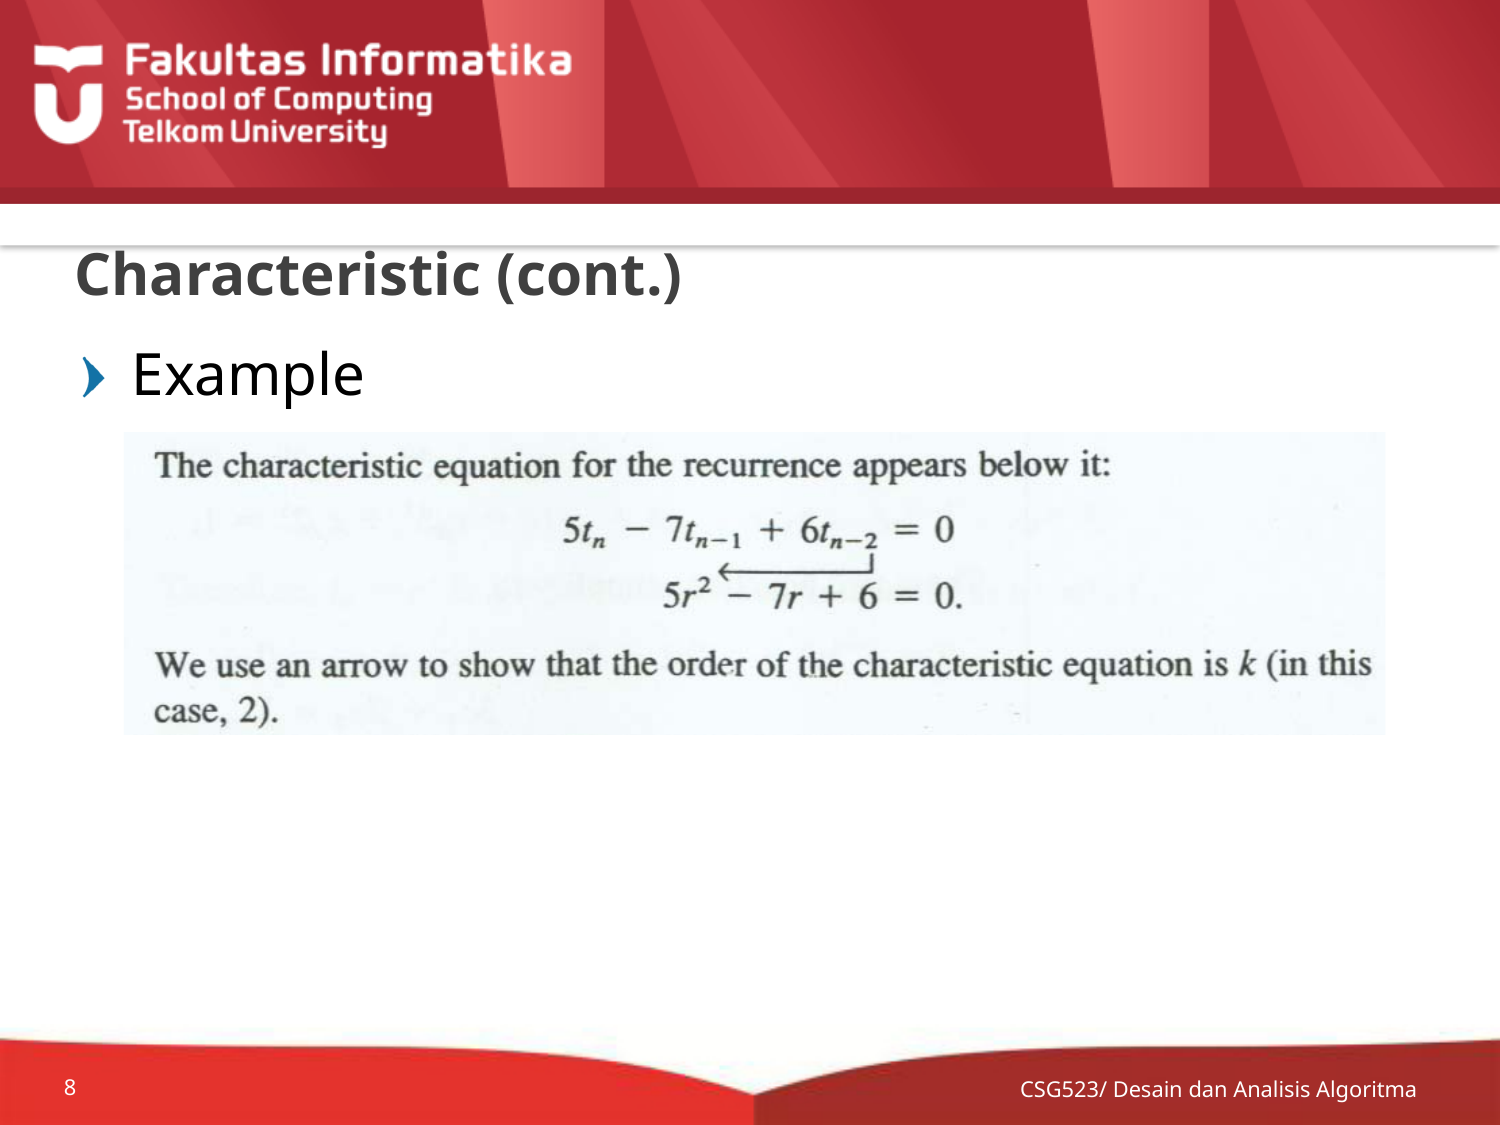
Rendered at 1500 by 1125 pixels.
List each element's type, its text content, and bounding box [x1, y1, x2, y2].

picture [0, 1024, 1500, 1125]
title Characteristic (cont.) [59, 219, 1426, 325]
slide_number 8 [63, 1058, 123, 1119]
list Example [60, 329, 1426, 990]
picture [75, 344, 109, 400]
picture [0, 0, 1500, 203]
list CSG523/ Desain dan Analisis Algoritma [888, 1058, 1433, 1119]
picture [123, 432, 1386, 736]
